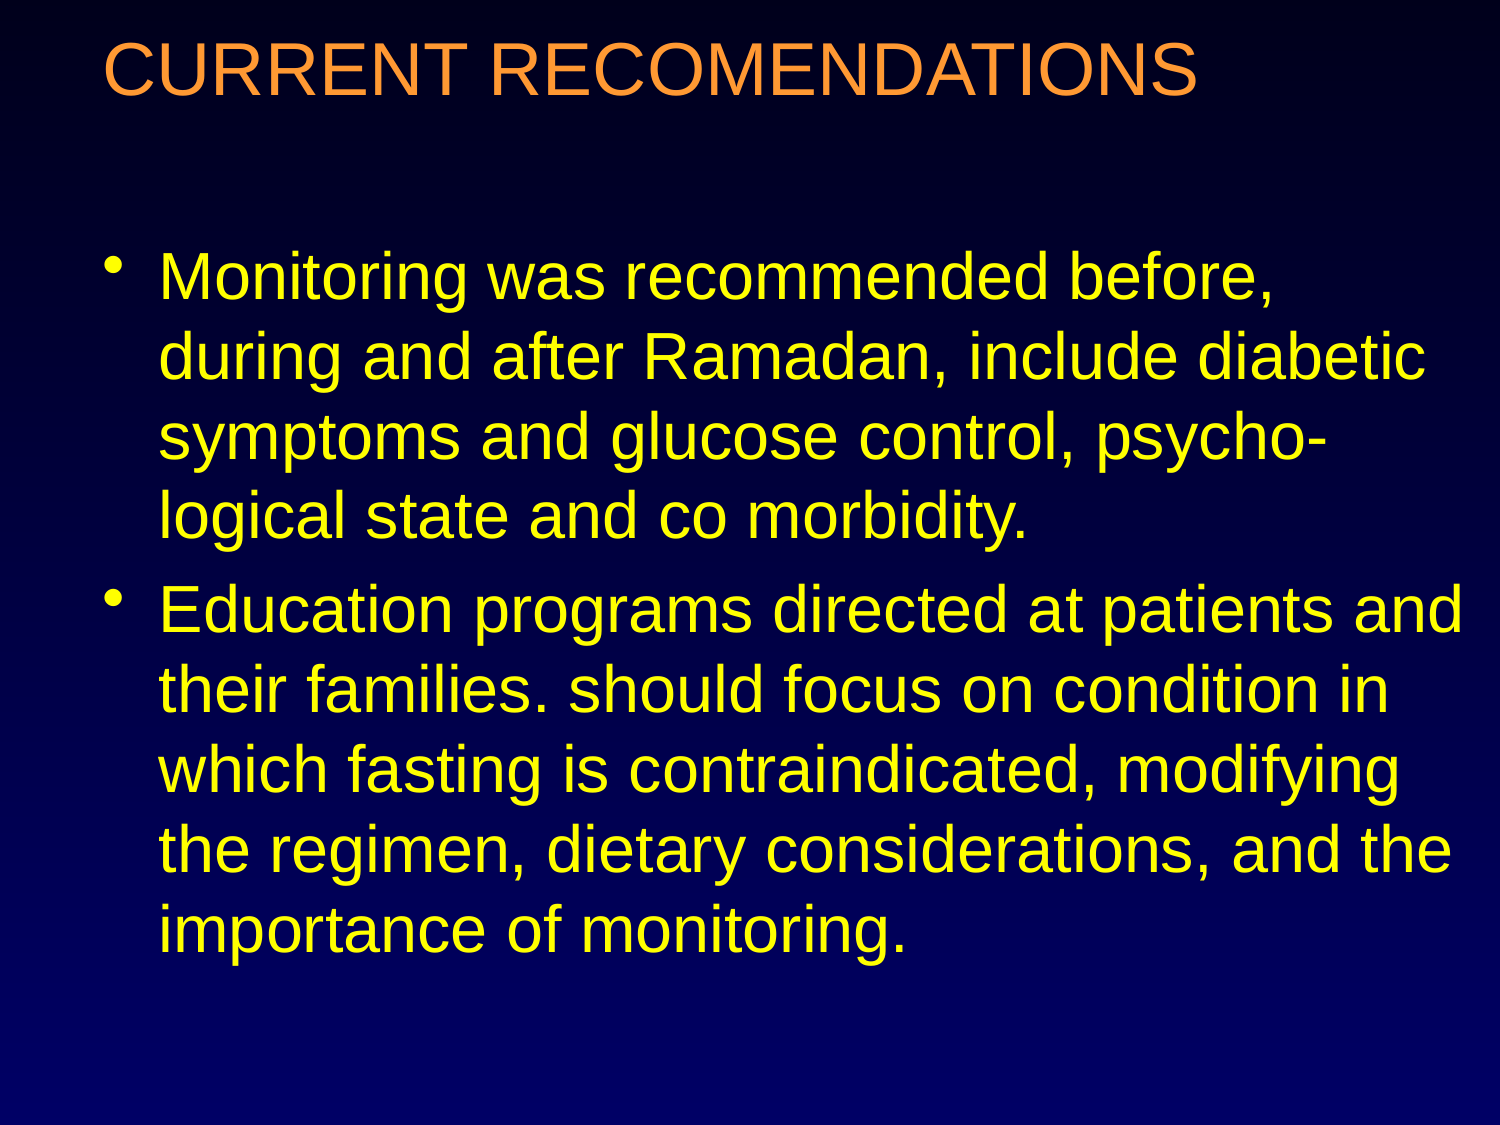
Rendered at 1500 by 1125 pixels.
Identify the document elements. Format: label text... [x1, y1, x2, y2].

title CURRENT RECOMENDATIONS [87, 12, 1363, 200]
list Monitoring was recommended before, during and after Ramadan, include diabetic symptoms and glucose control, psycho- logical state and co morbidity. Education programs directed at patients and their families. should focus on condition in which fasting is contraindicated, modifying the regimen, dietary considerations, and the importance of monitoring. [87, 224, 1488, 1000]
